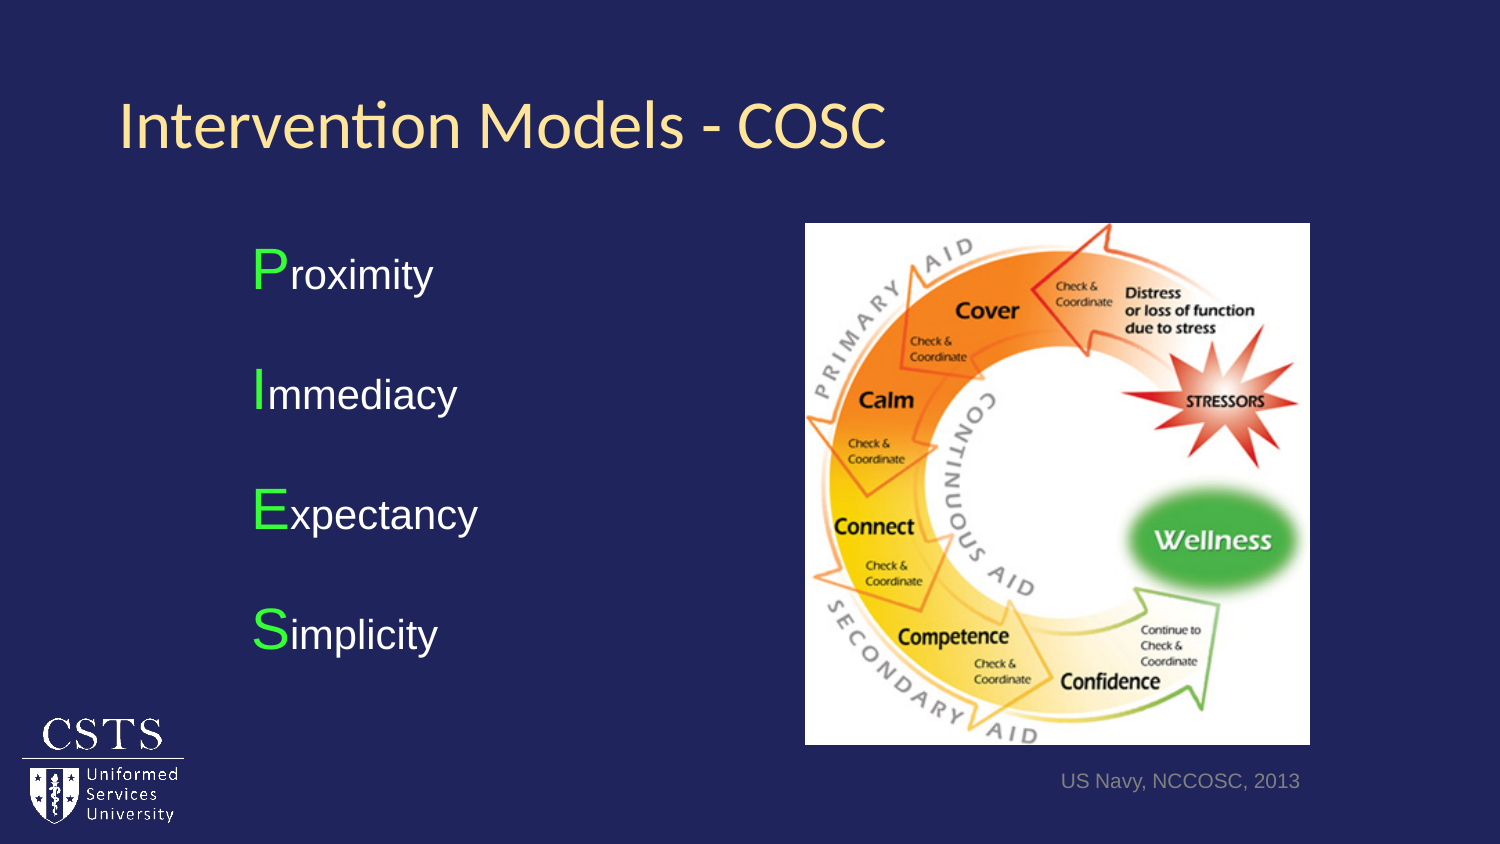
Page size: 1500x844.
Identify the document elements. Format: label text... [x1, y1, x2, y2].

title Intervention Models - COSC [103, 44, 1397, 208]
picture [22, 718, 184, 824]
picture [804, 223, 1310, 745]
text_box US Navy, NCCOSC, 2013 [1046, 760, 1334, 801]
text_box Proximity Immediacy Expectancy Simplicity [236, 223, 689, 739]
